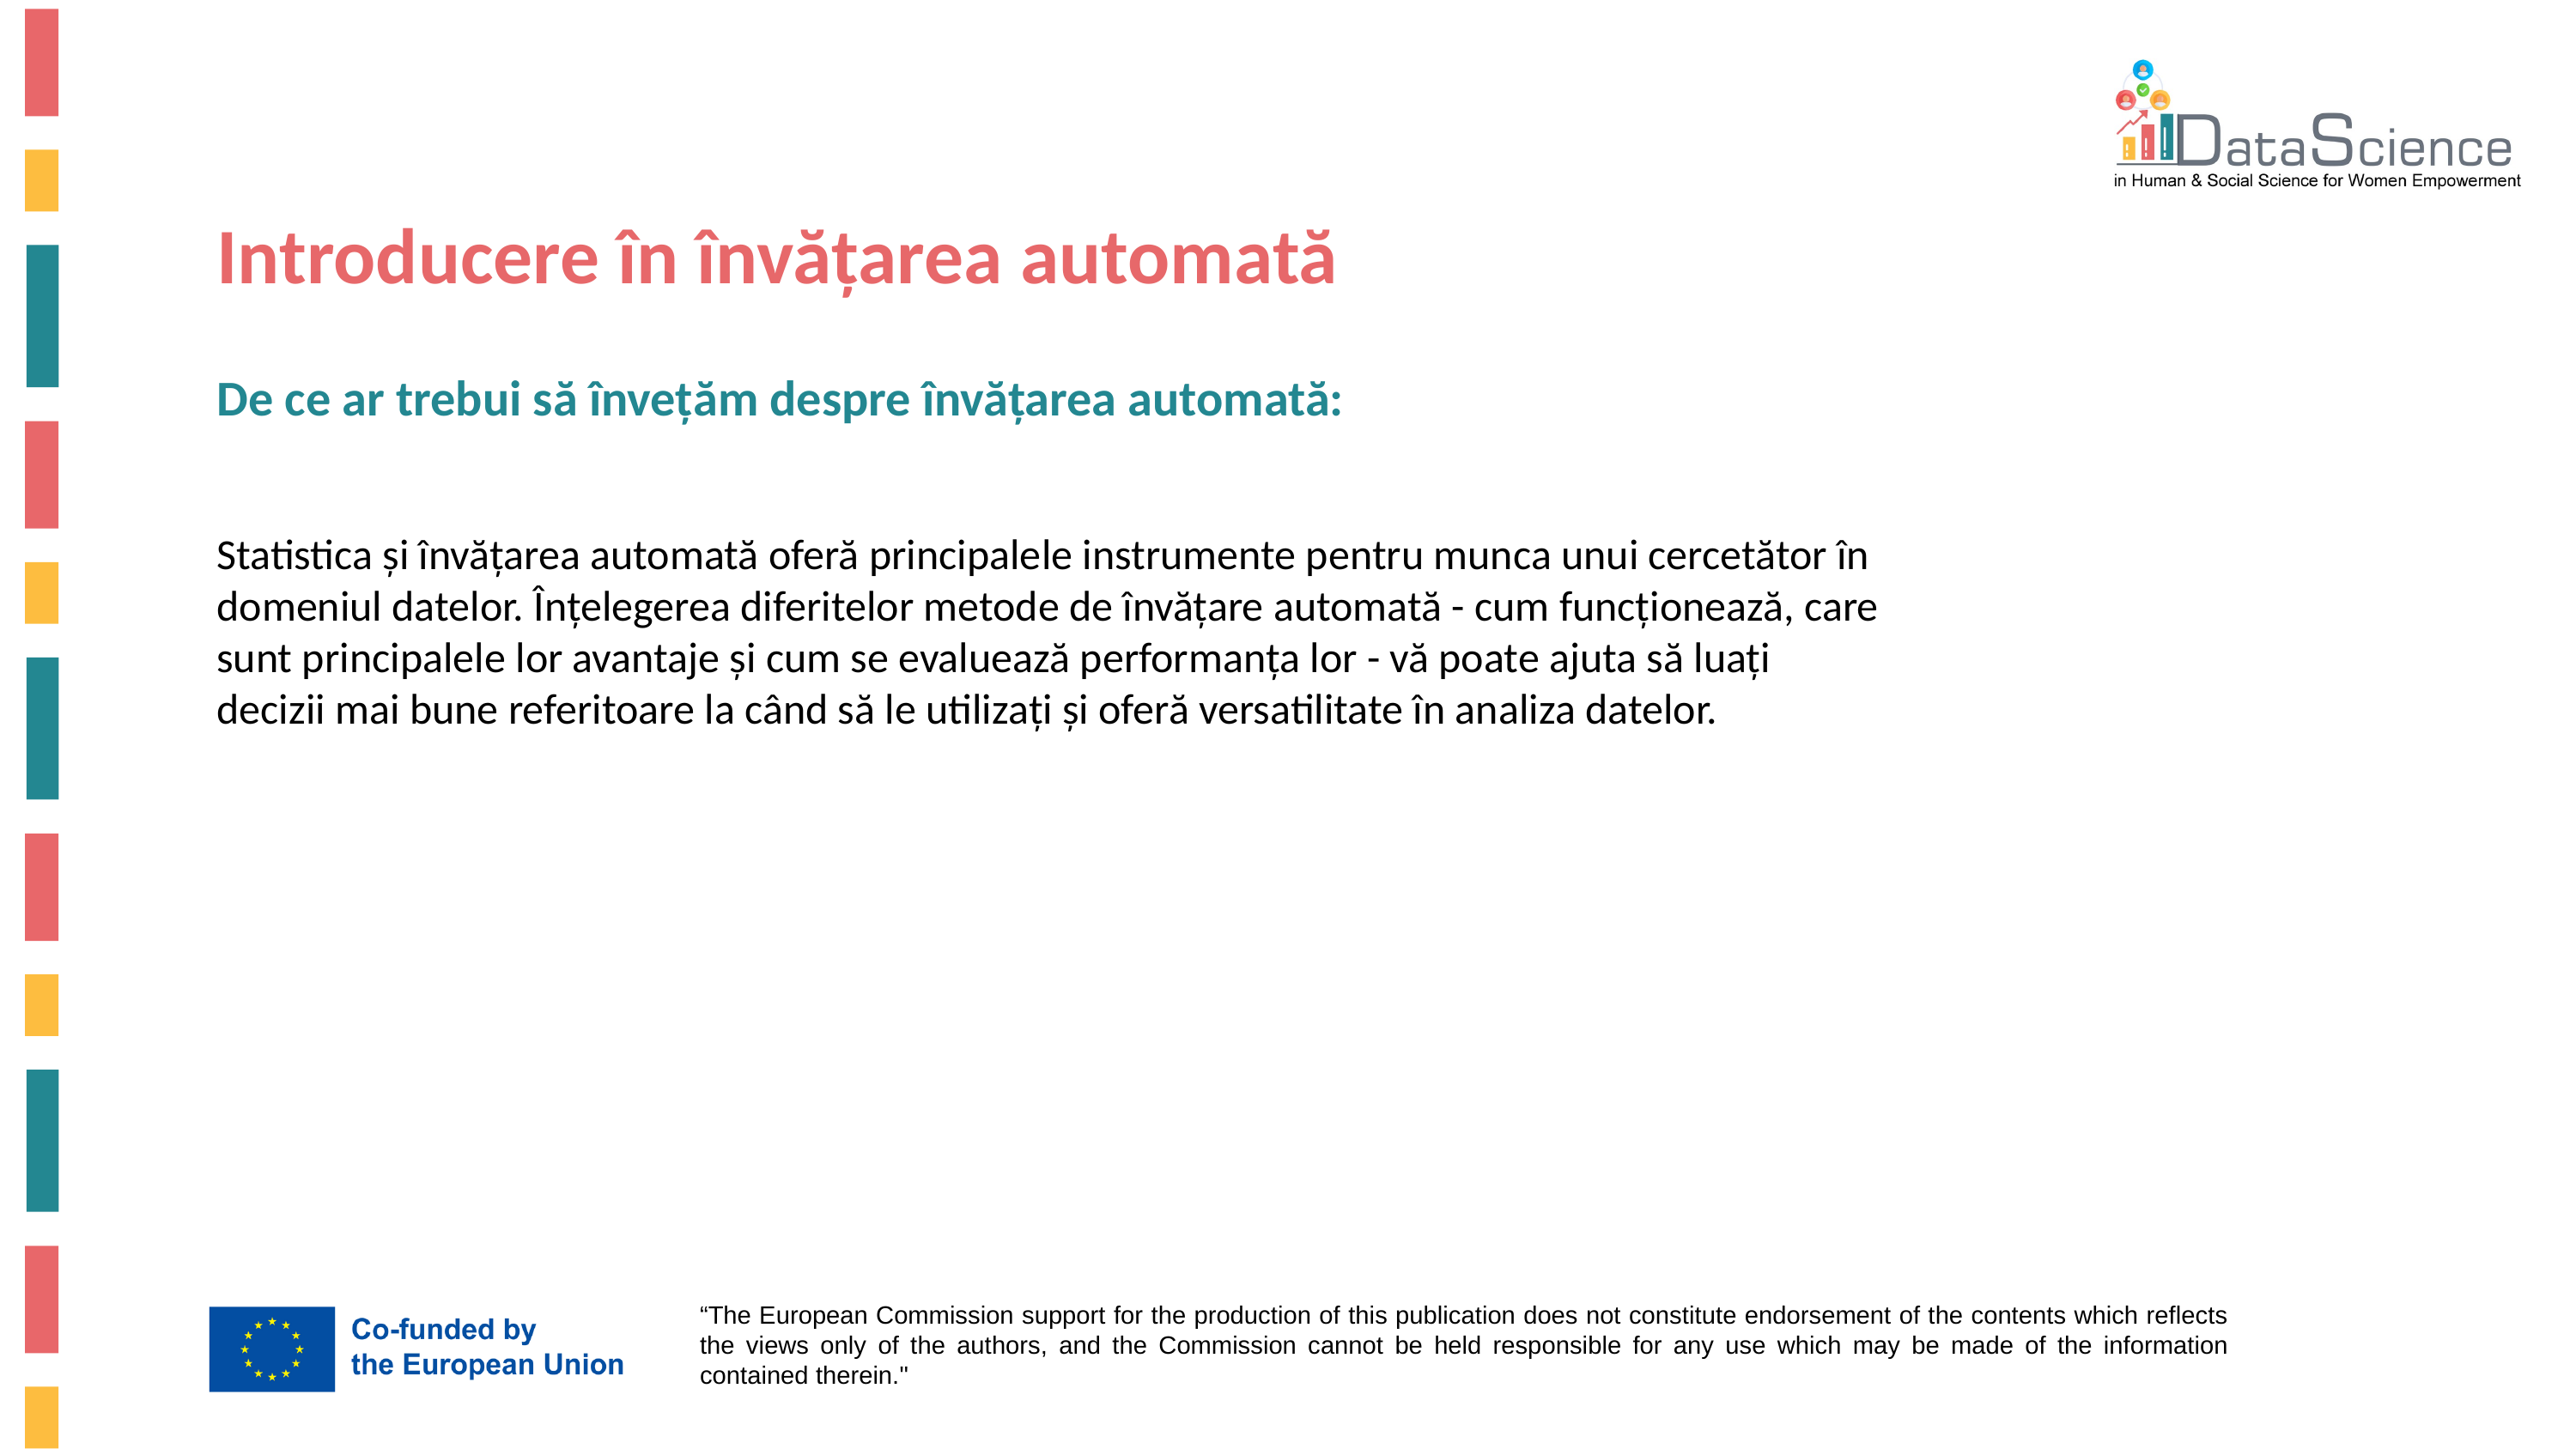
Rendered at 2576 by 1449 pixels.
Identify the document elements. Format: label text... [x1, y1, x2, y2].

picture [204, 1301, 655, 1397]
picture [2114, 58, 2522, 191]
text_box Introducere în învățarea automată [204, 198, 1619, 306]
text_box De ce ar trebui să învețăm despre învățarea automată: [204, 359, 1619, 433]
text_box Statistica și învățarea automată oferă principalele instrumente pentru munca unui cercetător în domeniul datelor. Înțelegerea diferitelor metode de învățare automată - cum funcționează, care sunt principalele lor avantaje și cum se evaluează performanța lor - vă poate ajuta să luați decizii mai bune referitoare la când să le utilizați și oferă versatilitate în analiza datelor. [204, 520, 1900, 791]
